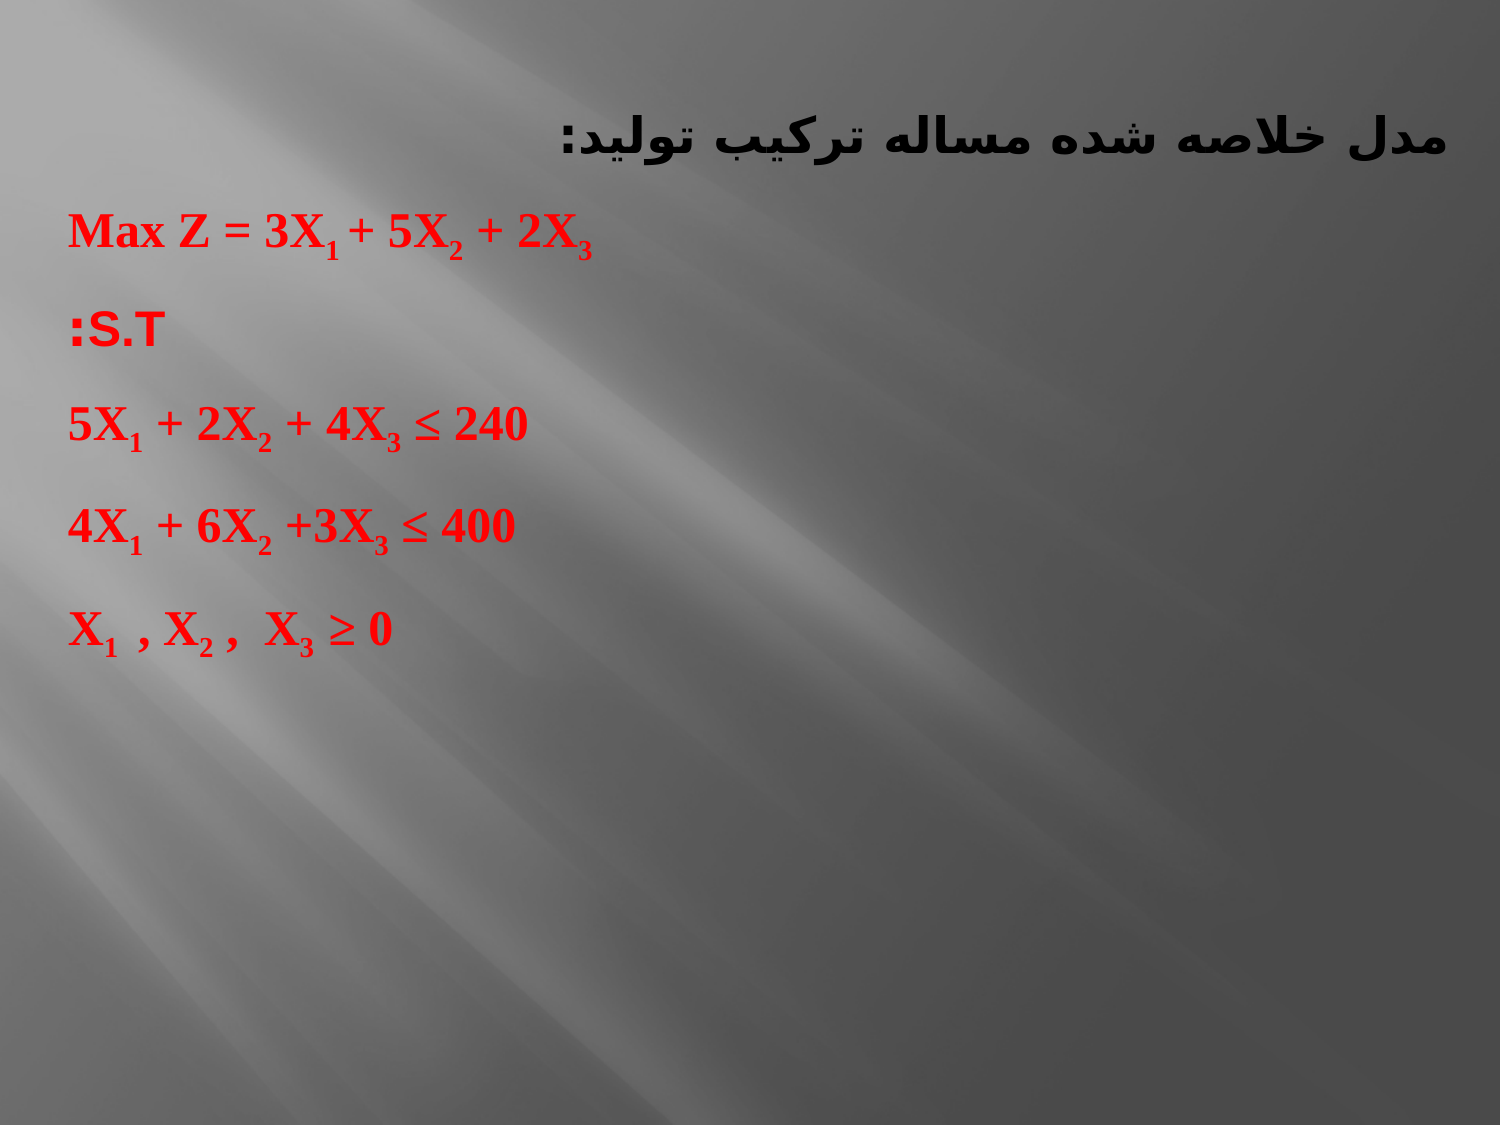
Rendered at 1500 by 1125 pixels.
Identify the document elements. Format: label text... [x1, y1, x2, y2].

text_box مدل خلاصه شده مساله ترکیب تولید: Max Z = 3X1 + 5X2 + 2X3 S.T: 5X1 + 2X2 + 4X3 ≤ 240 4X1 + 6X2 +3X3 ≤ 400 X1 , X2 , X3 ≥ 0 [53, 66, 1465, 671]
